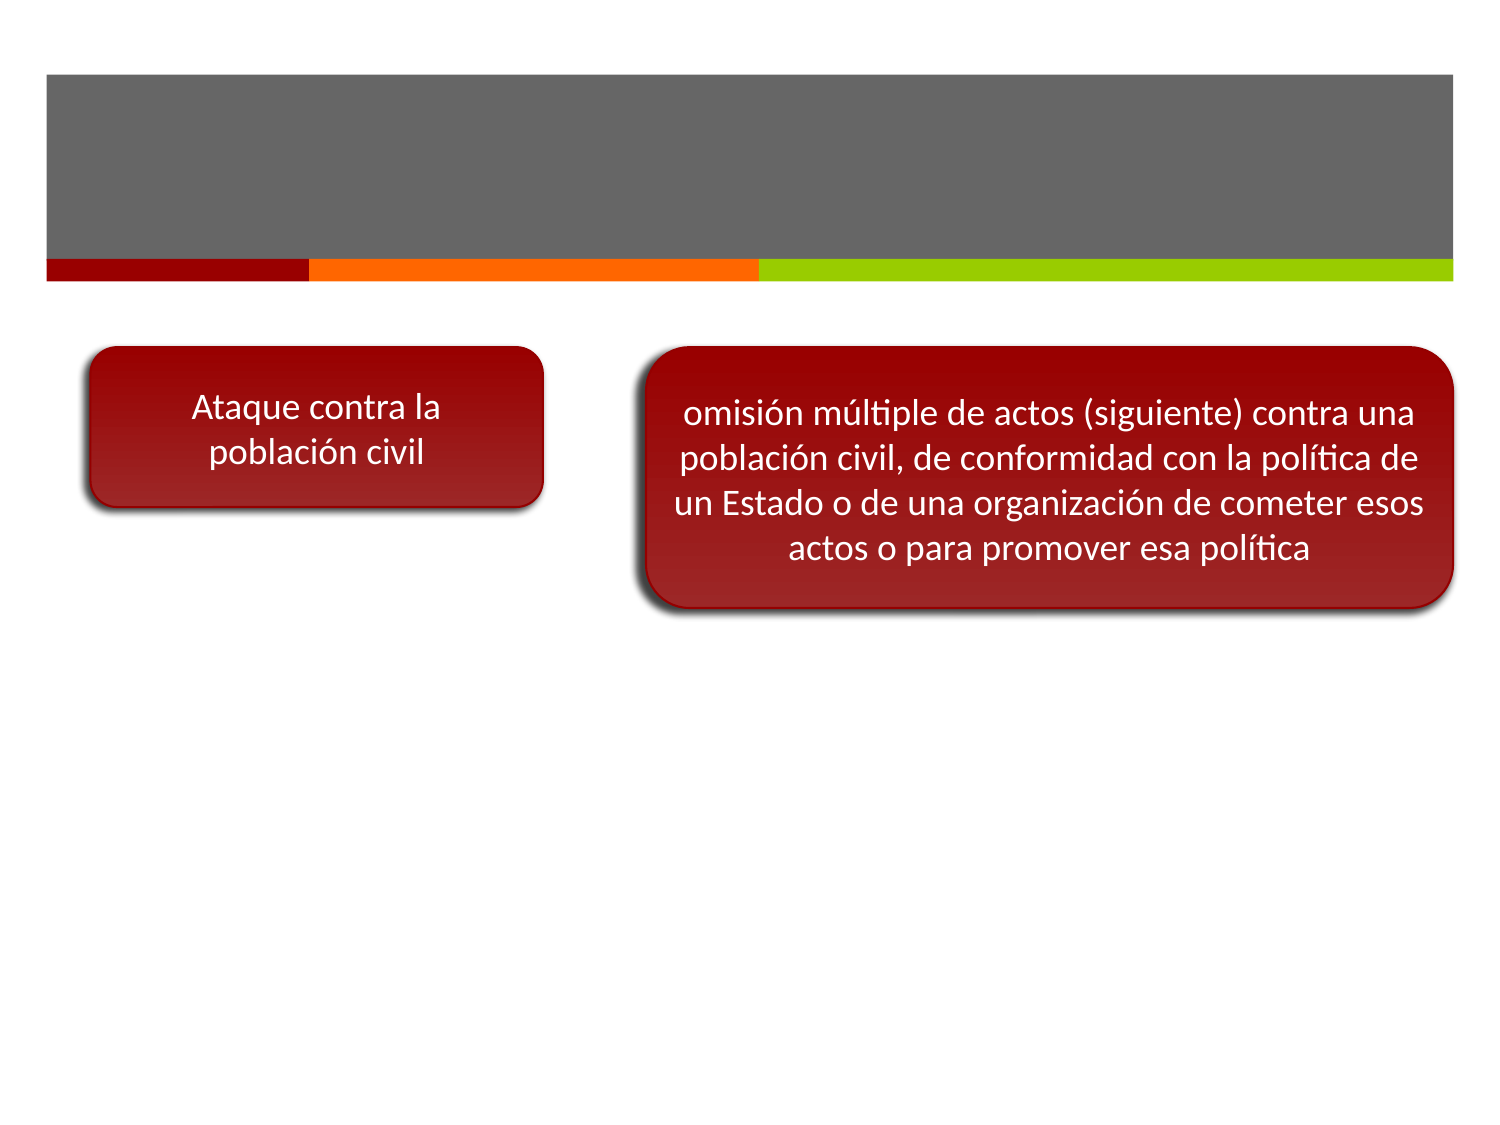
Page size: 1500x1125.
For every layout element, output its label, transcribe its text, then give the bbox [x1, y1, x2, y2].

text_box omisión múltiple de actos (siguiente) contra una población civil, de conformidad con la política de un Estado o de una organización de cometer esos actos o para promover esa política [644, 346, 1455, 610]
text_box Ataque contra la población civil [89, 346, 544, 509]
